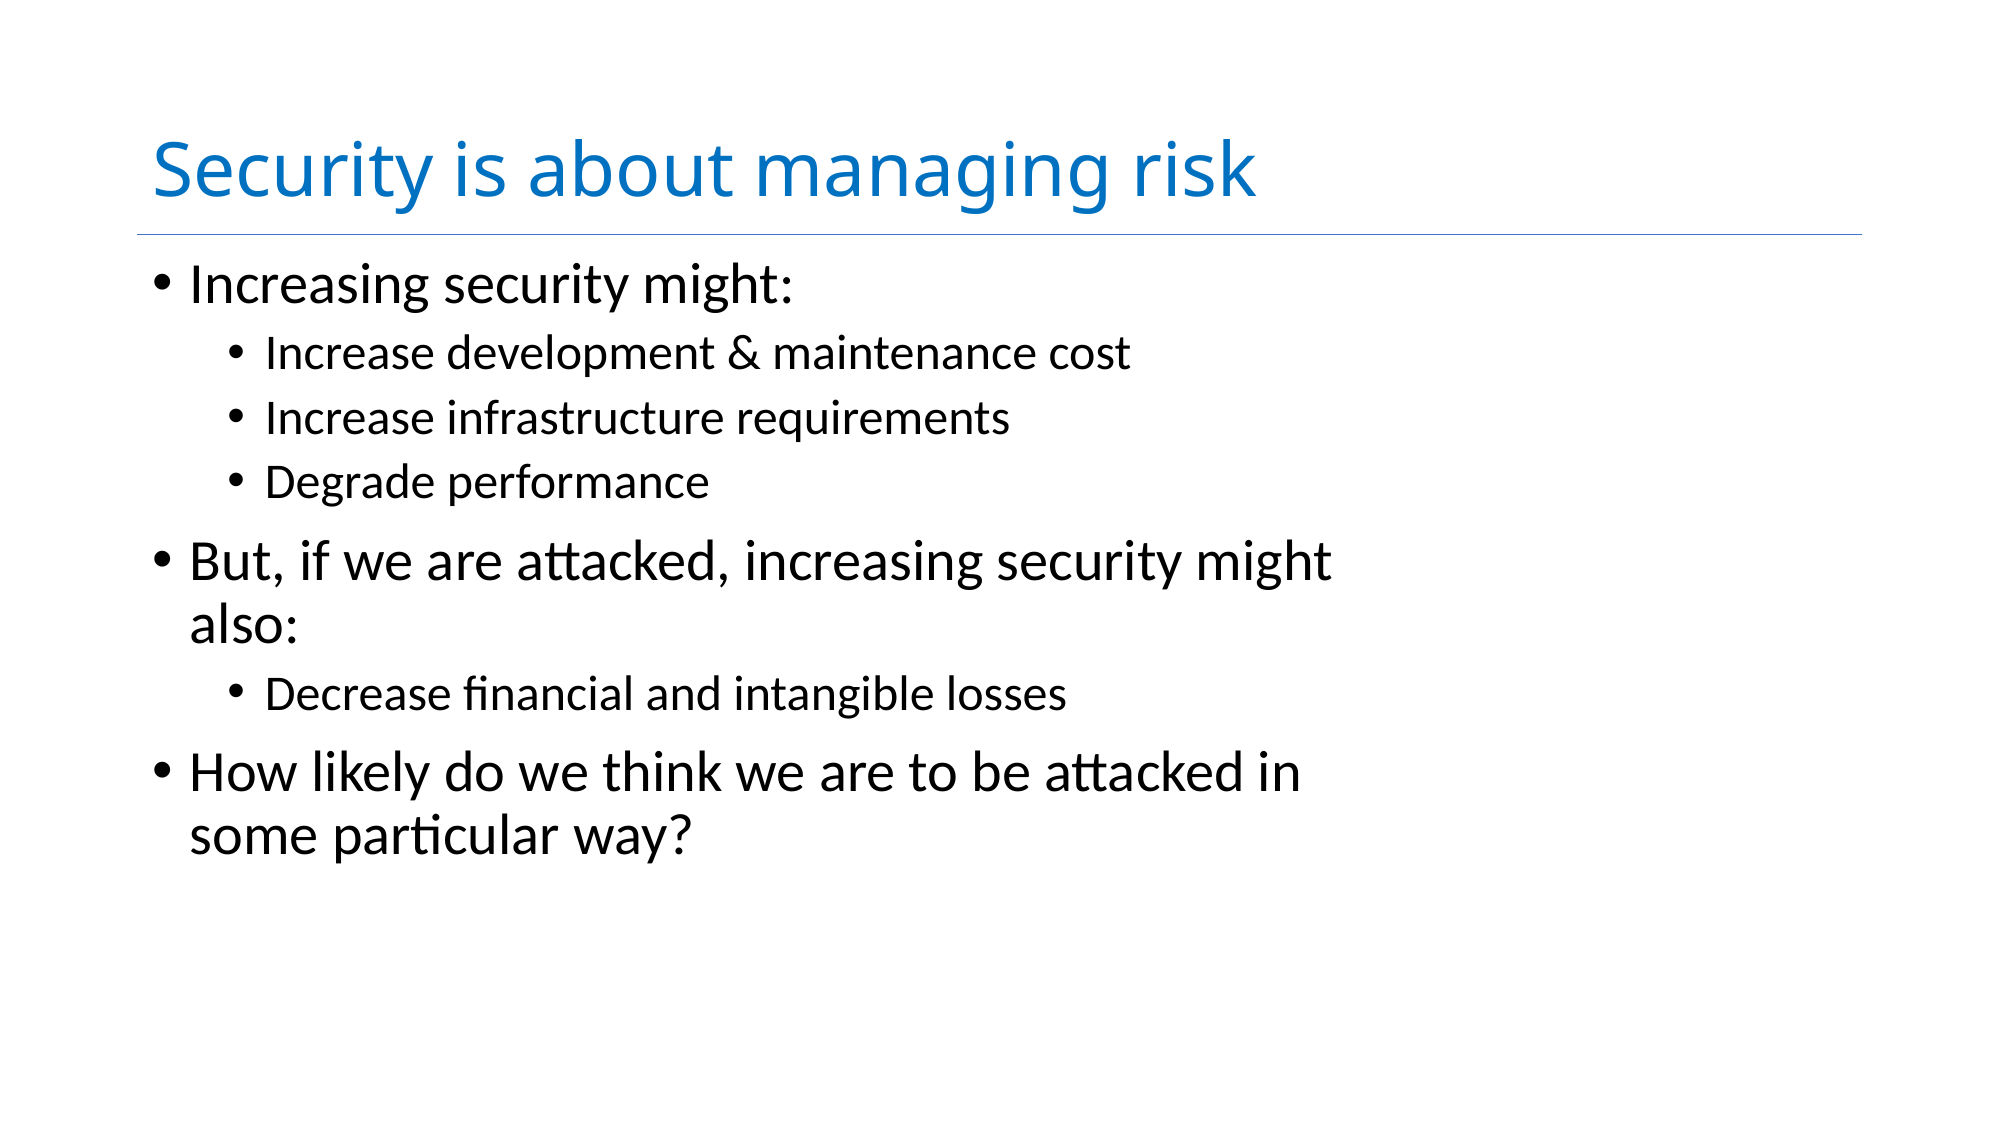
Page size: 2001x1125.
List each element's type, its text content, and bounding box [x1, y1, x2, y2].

title Security is about managing risk [137, 3, 1863, 221]
list Increasing security might: Increase development & maintenance cost Increase infrastructure requirements Degrade performance But, if we are attacked, increasing security might also: Decrease financial and intangible losses How likely do we think we are to be attacked in some particular way? [137, 246, 1432, 960]
